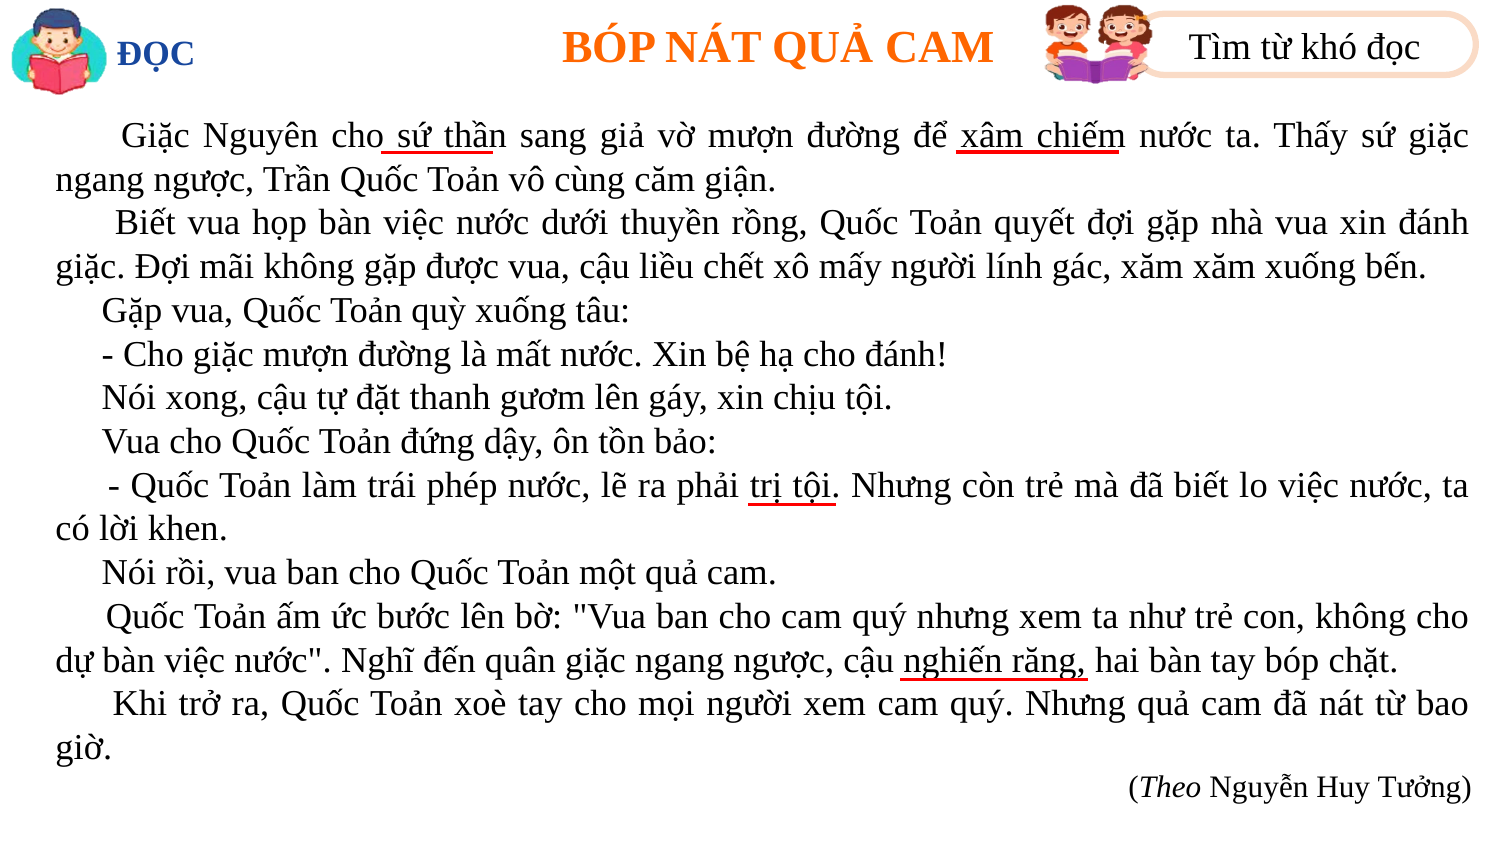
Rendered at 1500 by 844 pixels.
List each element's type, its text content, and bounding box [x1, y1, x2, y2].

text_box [1024, 0, 1477, 98]
picture [8, 4, 109, 98]
text_box Giặc Nguyên cho sứ thần sang giả vờ mượn đường để xâm chiếm nước ta. Thấy sứ giặc ngang ngược, Trần Quốc Toản vô cùng căm giận. Biết vua họp bàn việc nước dưới thuyền rồng, Quốc Toản quyết đợi gặp nhà vua xin đánh giặc. Đợi mãi không gặp được vua, cậu liều chết xô mấy người lính gác, xăm xăm xuống bến. Gặp vua, Quốc Toản quỳ xuống tâu: - Cho giặc mượn đường là mất nước. Xin bệ hạ cho đánh! Nói xong, cậu tự đặt thanh gươm lên gáy, xin chịu tội. Vua cho Quốc Toản đứng dậy, ôn tồn bảo: - Quốc Toản làm trái phép nước, lẽ ra phải trị tội. Nhưng còn trẻ mà đã biết lo việc nước, ta có lời khen. Nói rồi, vua ban cho Quốc Toản một quả cam. Quốc Toản ấm ức bước lên bờ: "Vua ban cho cam quý nhưng xem ta như trẻ con, không cho dự bàn việc nước". Nghĩ đến quân giặc ngang ngược, cậu nghiến răng, hai bàn tay bóp chặt. Khi trở ra, Quốc Toản xoè tay cho mọi người xem cam quý. Nhưng quả cam đã nát từ bao giờ. (Theo Nguyễn Huy Tưởng) [55, 110, 1472, 805]
text_box BÓP NÁT QUẢ CAM [547, 9, 1010, 80]
text_box ĐỌC [74, 1, 238, 80]
